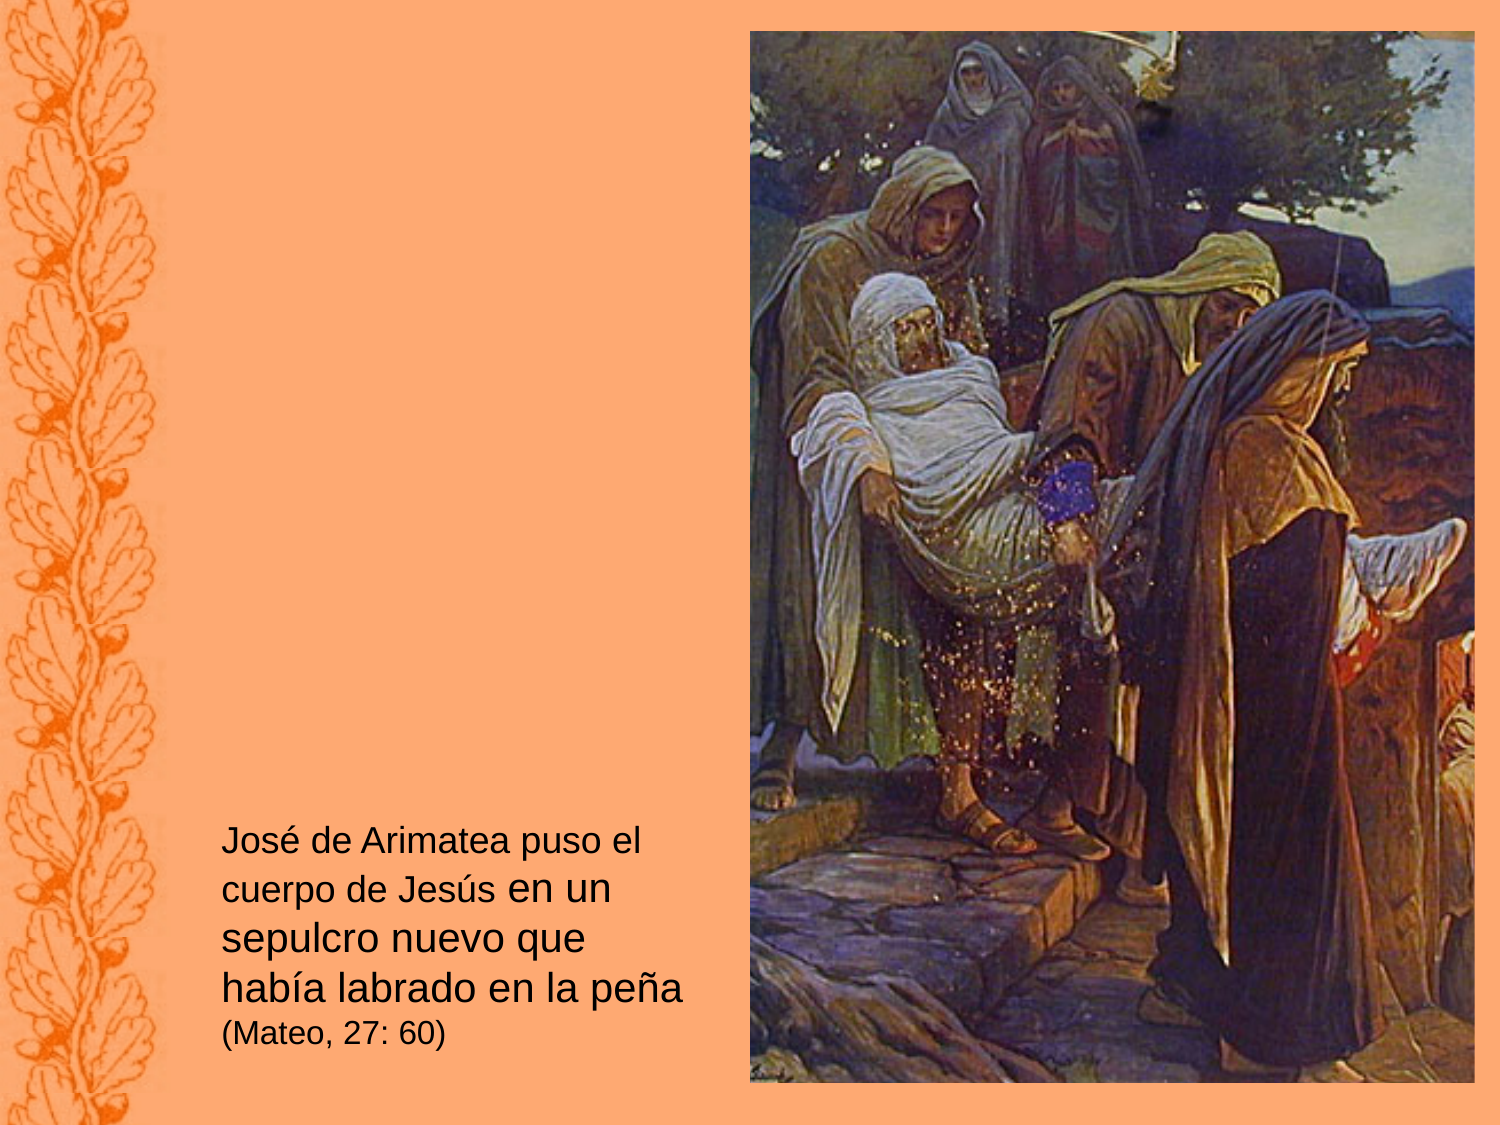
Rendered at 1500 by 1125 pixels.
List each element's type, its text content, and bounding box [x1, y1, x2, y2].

text_box José de Arimatea puso el cuerpo de Jesús en un sepulcro nuevo que había labrado en la peña (Mateo, 27: 60) [206, 808, 703, 1059]
picture [0, 0, 1500, 1125]
